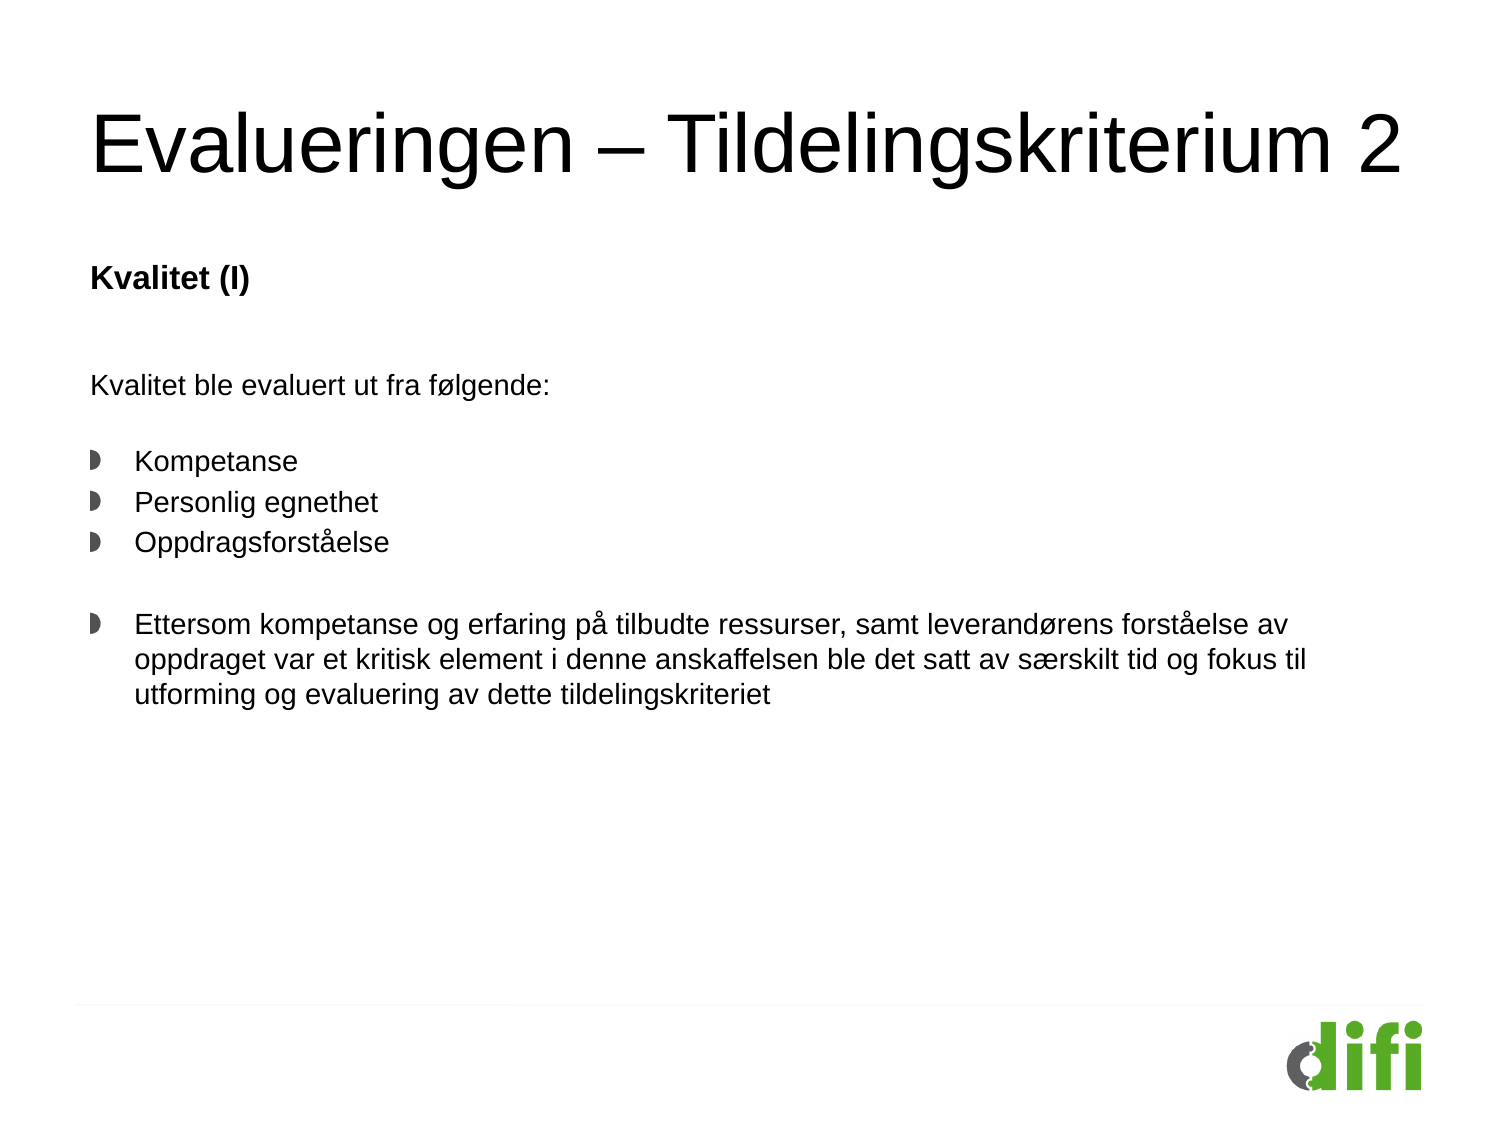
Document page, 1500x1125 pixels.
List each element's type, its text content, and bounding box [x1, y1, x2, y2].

picture [90, 612, 101, 634]
picture [90, 490, 101, 511]
picture [90, 531, 101, 552]
list Kvalitet (I) Kvalitet ble evaluert ut fra følgende: Kompetanse Personlig egnethet Oppdragsforståelse Ettersom kompetanse og erfaring på tilbudte ressurser, samt leverandørens forståelse av oppdraget var et kritisk element i denne anskaffelsen ble det satt av særskilt tid og fokus til utforming og evaluering av dette tildelingskriteriet [74, 248, 1426, 1006]
picture [1284, 1019, 1425, 1093]
picture [90, 449, 101, 470]
title Evalueringen – Tildelingskriterium 2 [74, 44, 1426, 233]
